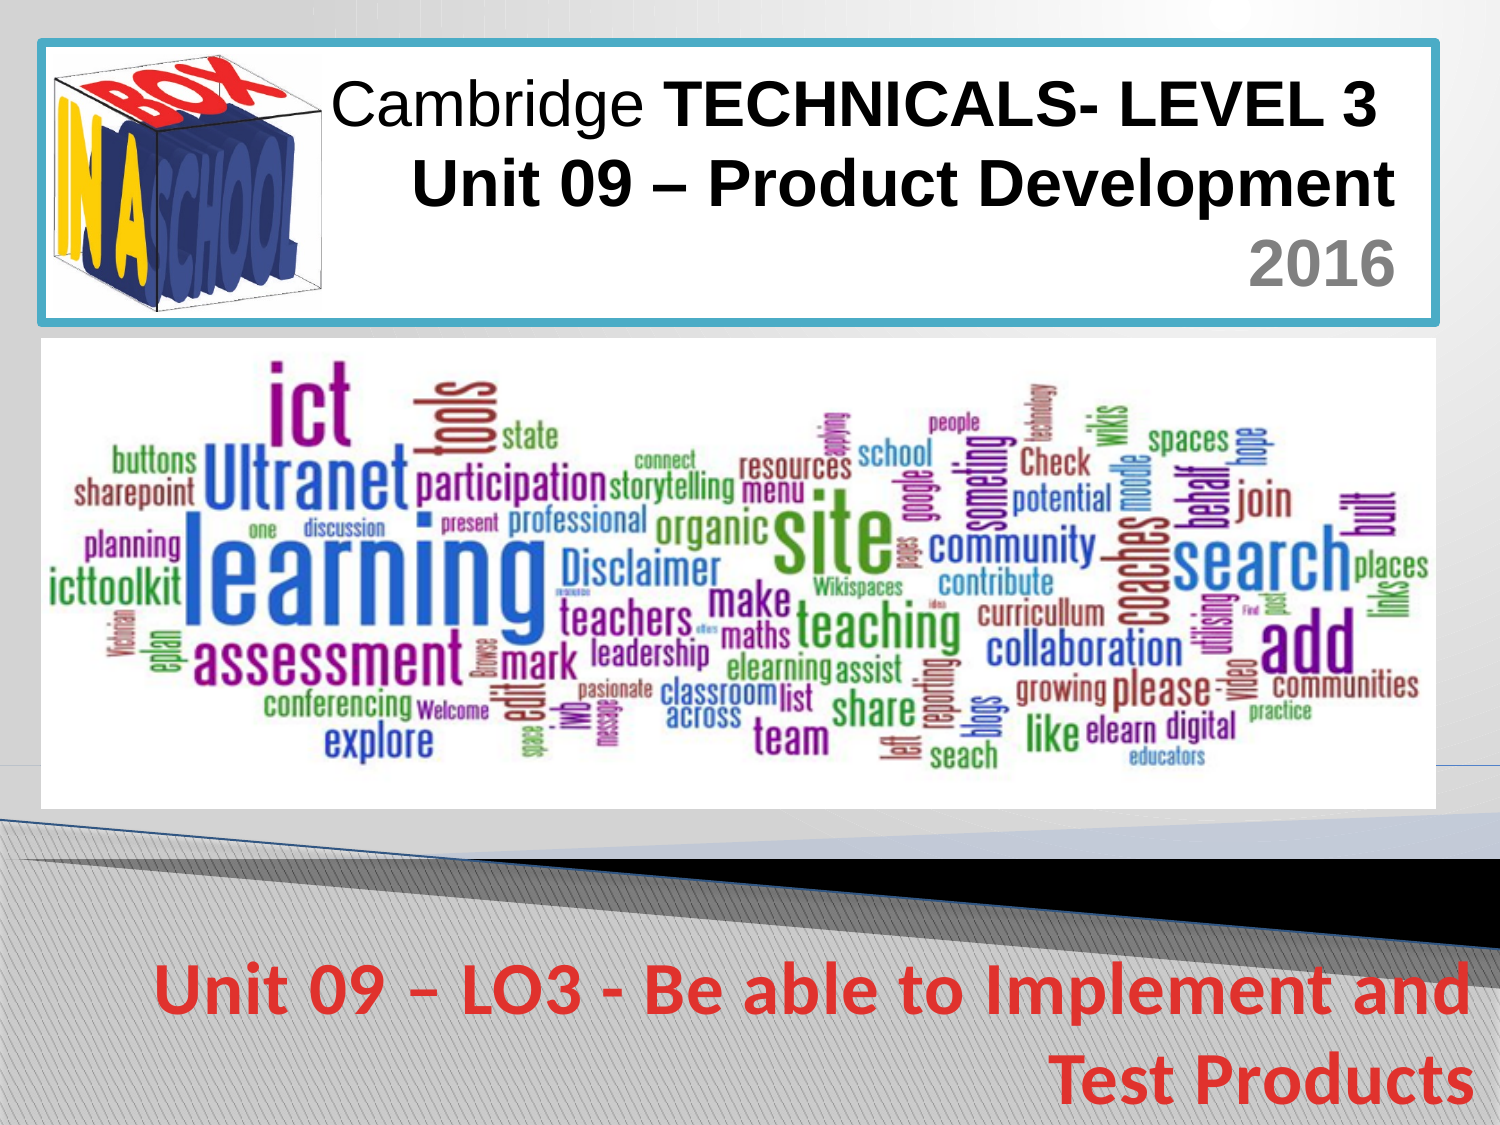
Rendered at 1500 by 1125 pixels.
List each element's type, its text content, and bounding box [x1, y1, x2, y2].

picture [5, 859, 1274, 932]
text_box Cambridge TECHNICALS- LEVEL 3 Unit 09 – Product Development 2016 [322, 54, 1412, 307]
picture [41, 337, 1436, 809]
text_box [37, 38, 1440, 327]
subtitle Unit 09 – LO3 - Be able to Implement and Test Products [53, 932, 1495, 1059]
picture [52, 54, 322, 313]
picture [1495, 951, 1500, 989]
